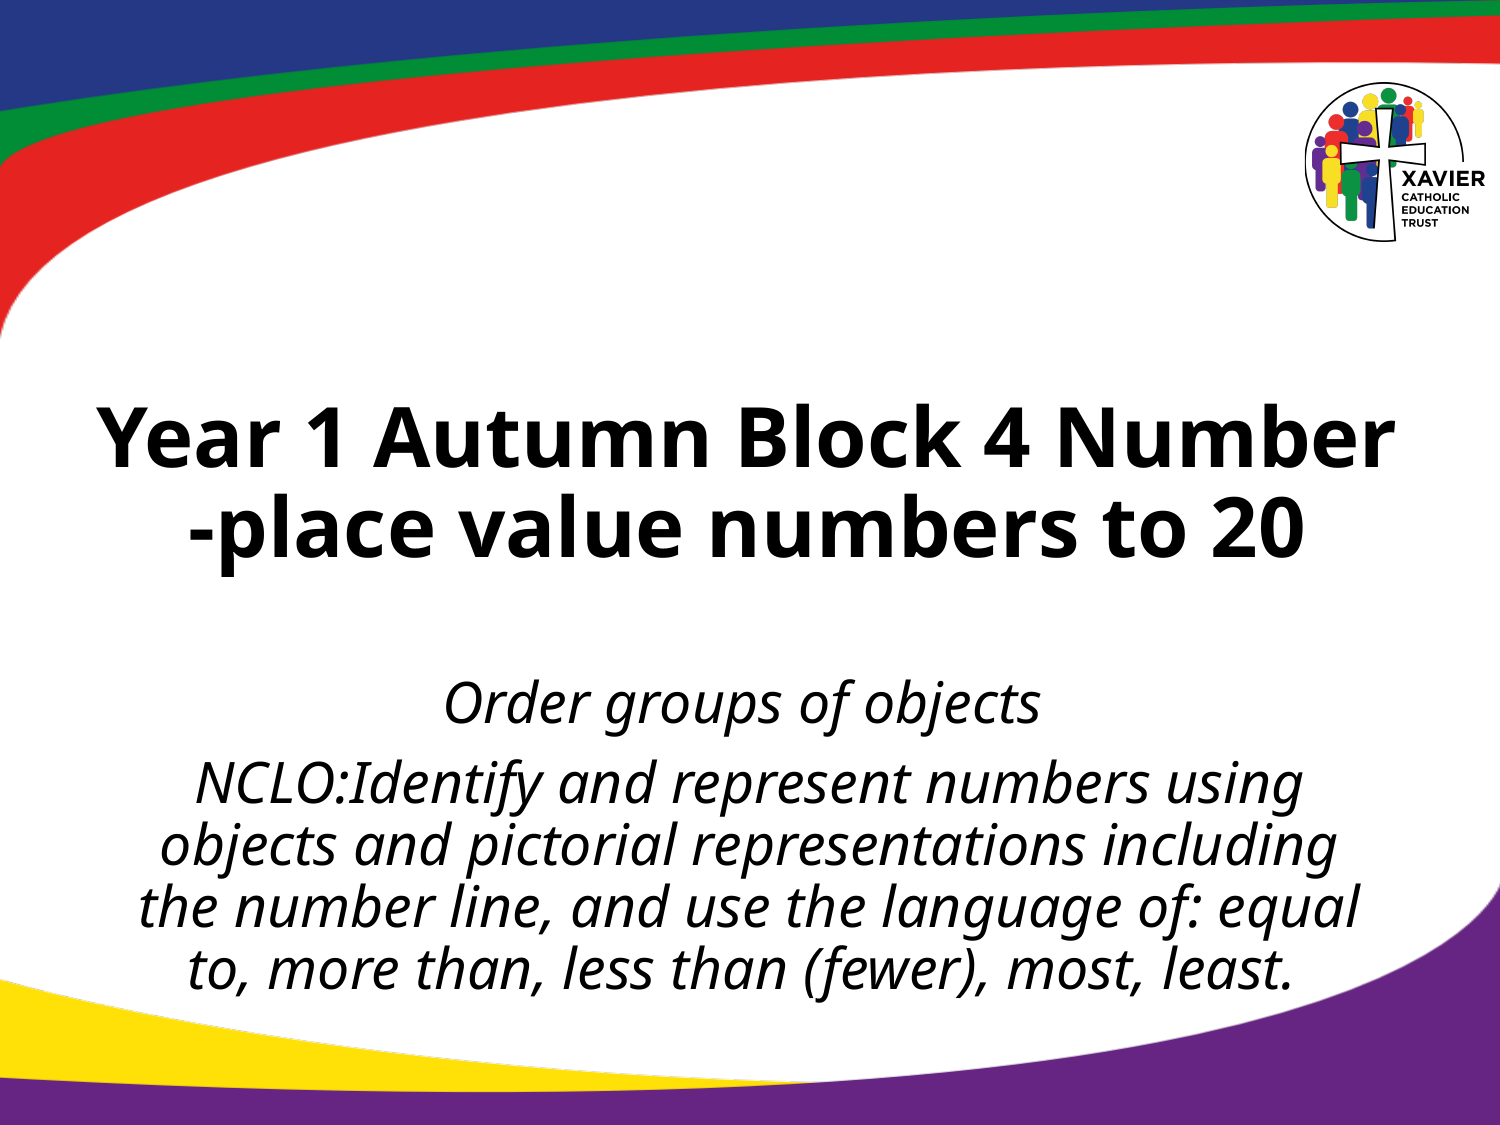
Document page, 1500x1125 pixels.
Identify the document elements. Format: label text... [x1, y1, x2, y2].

list Order groups of objects NCLO:Identify and represent numbers using objects and pictorial representations including the number line, and use the language of: equal to, more than, less than (fewer), most, least. [103, 666, 1397, 1014]
title Year 1 Autumn Block 4 Number -place value numbers to 20 [81, 376, 1415, 594]
